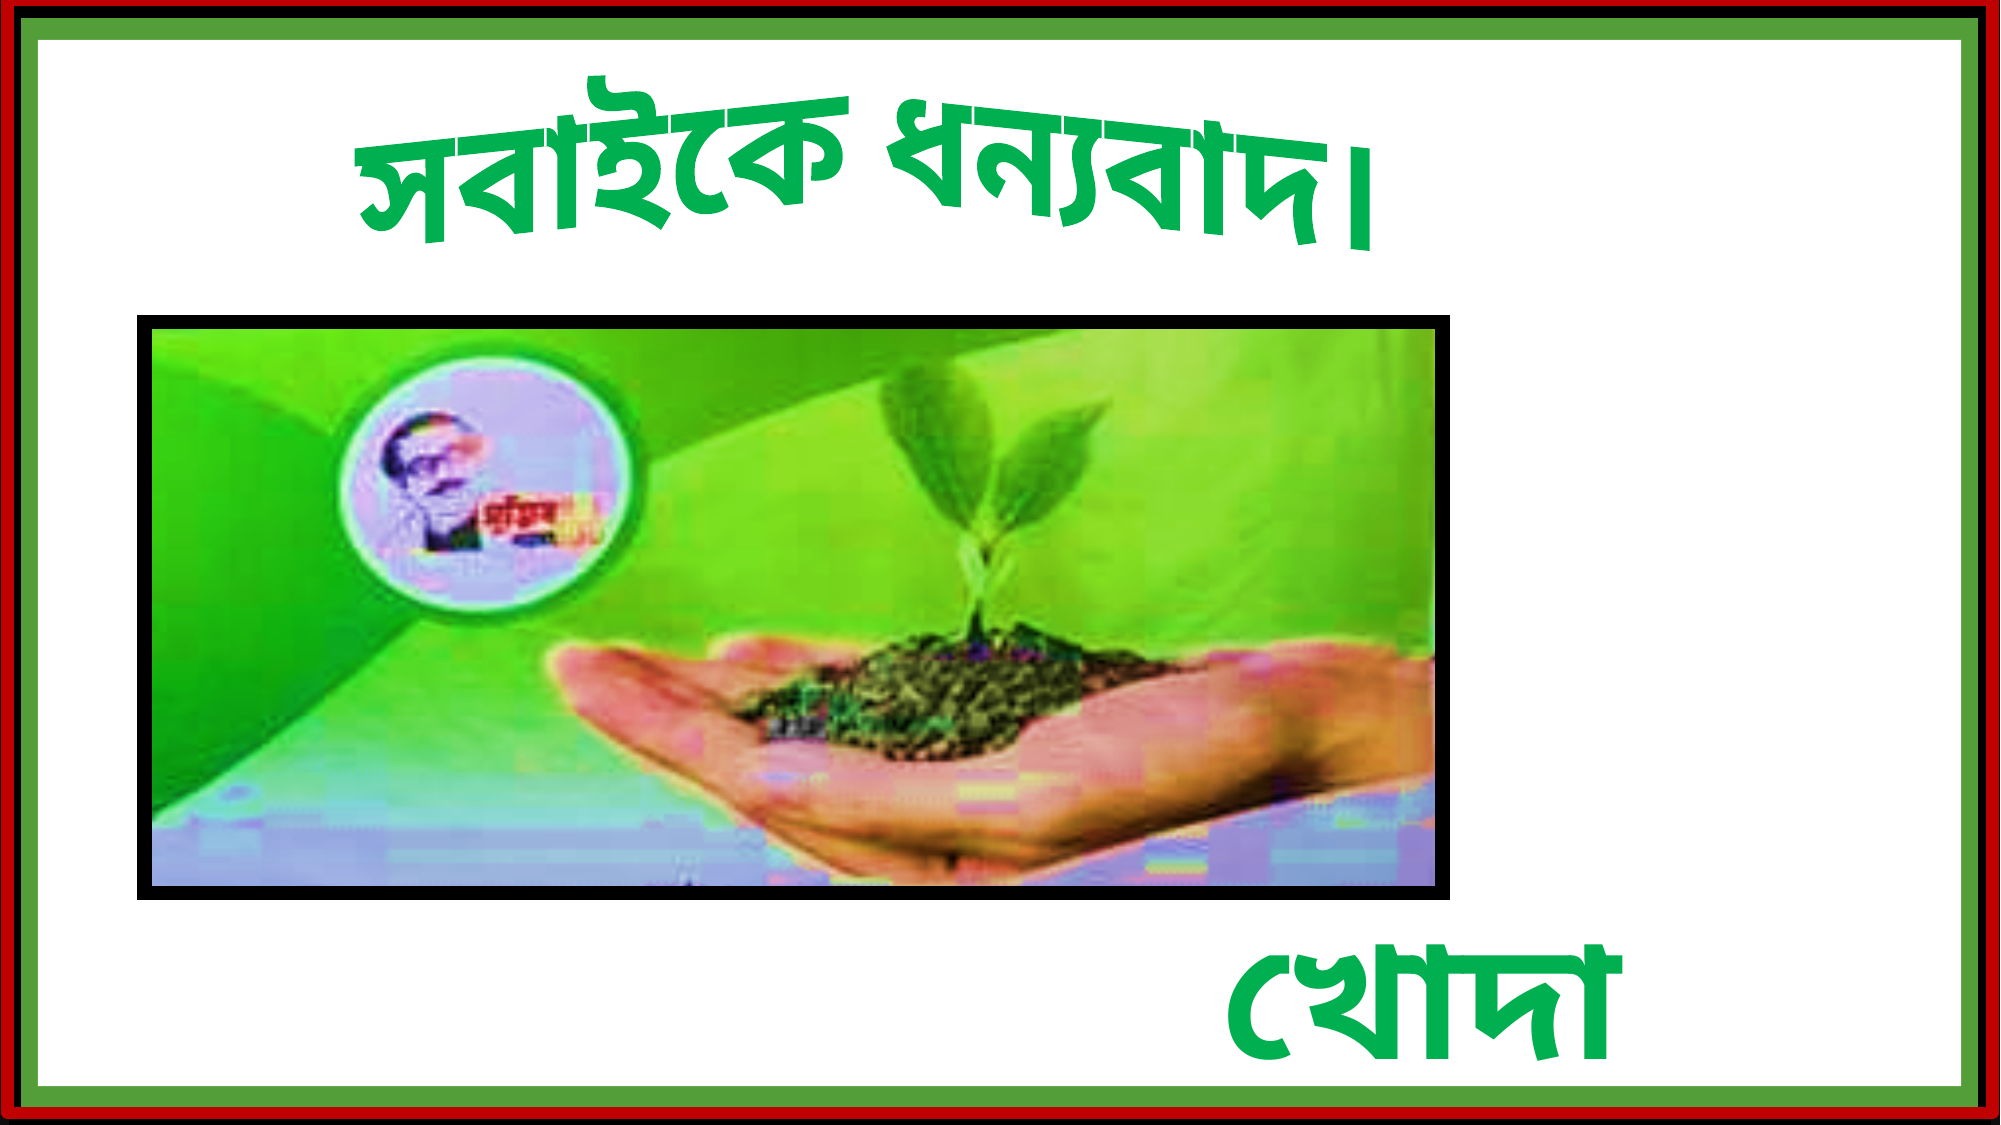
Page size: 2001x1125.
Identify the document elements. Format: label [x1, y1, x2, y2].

text_box [0, 0, 2000, 1125]
